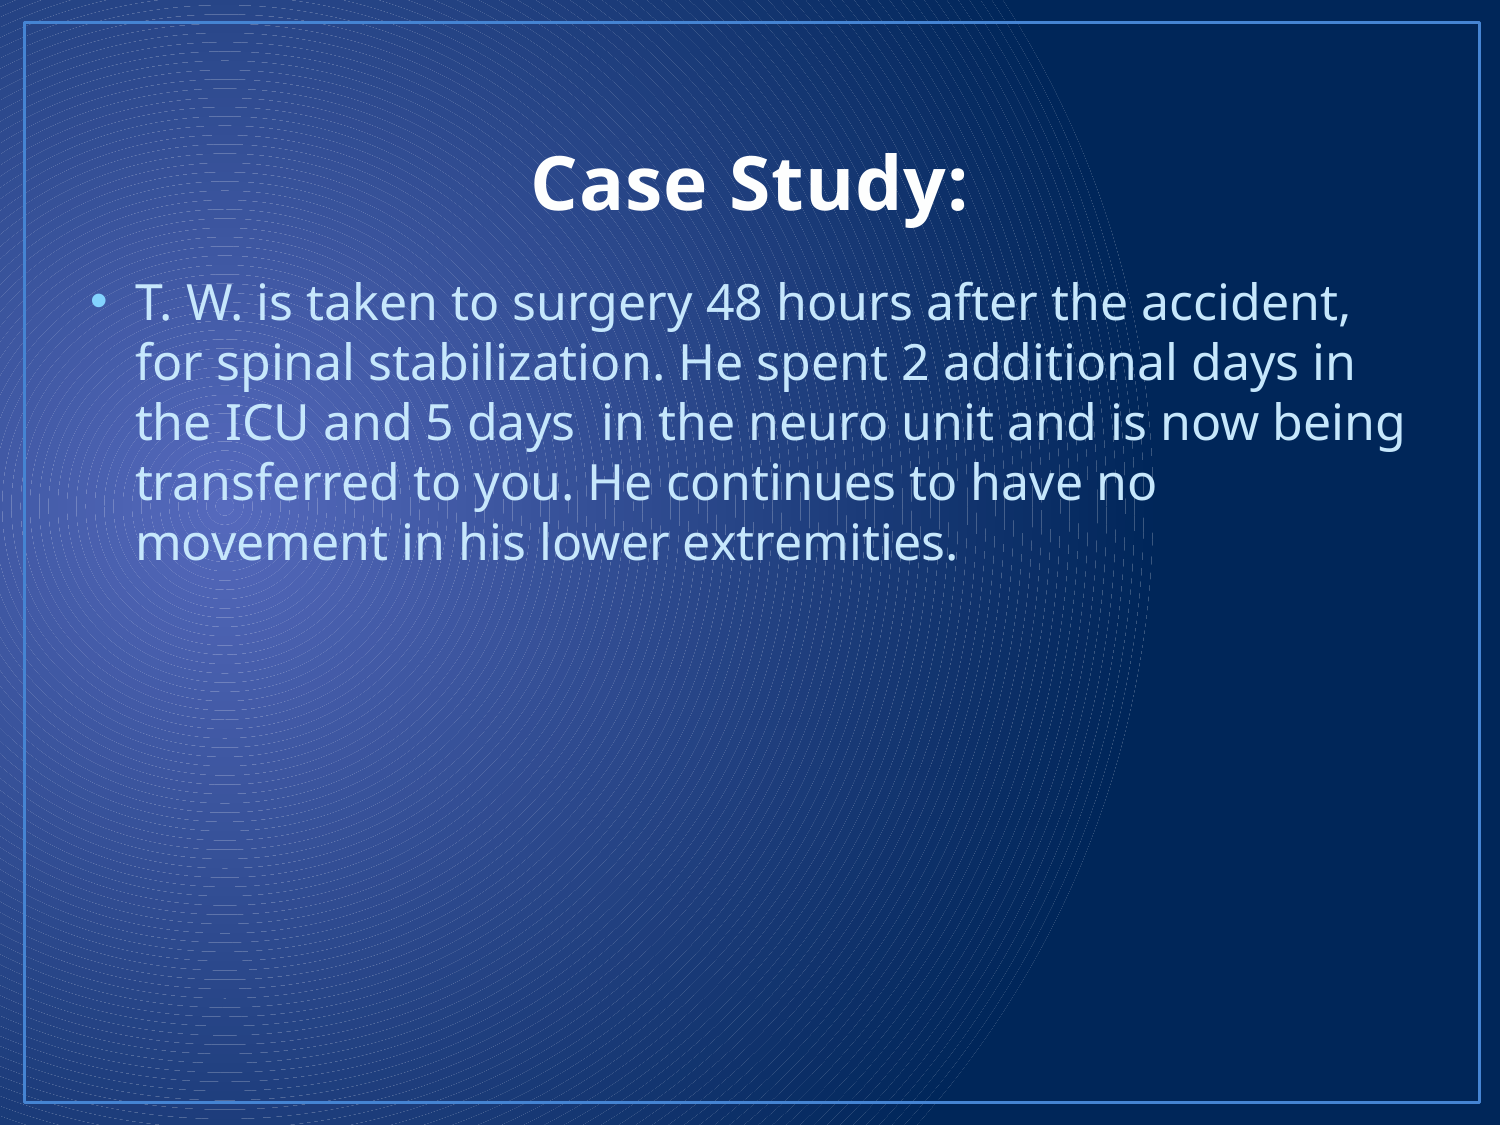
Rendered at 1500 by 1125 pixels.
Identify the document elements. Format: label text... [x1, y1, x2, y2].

list T. W. is taken to surgery 48 hours after the accident, for spinal stabilization. He spent 2 additional days in the ICU and 5 days in the neuro unit and is now being transferred to you. He continues to have no movement in his lower extremities. [75, 262, 1425, 1005]
title Case Study: [75, 45, 1425, 233]
